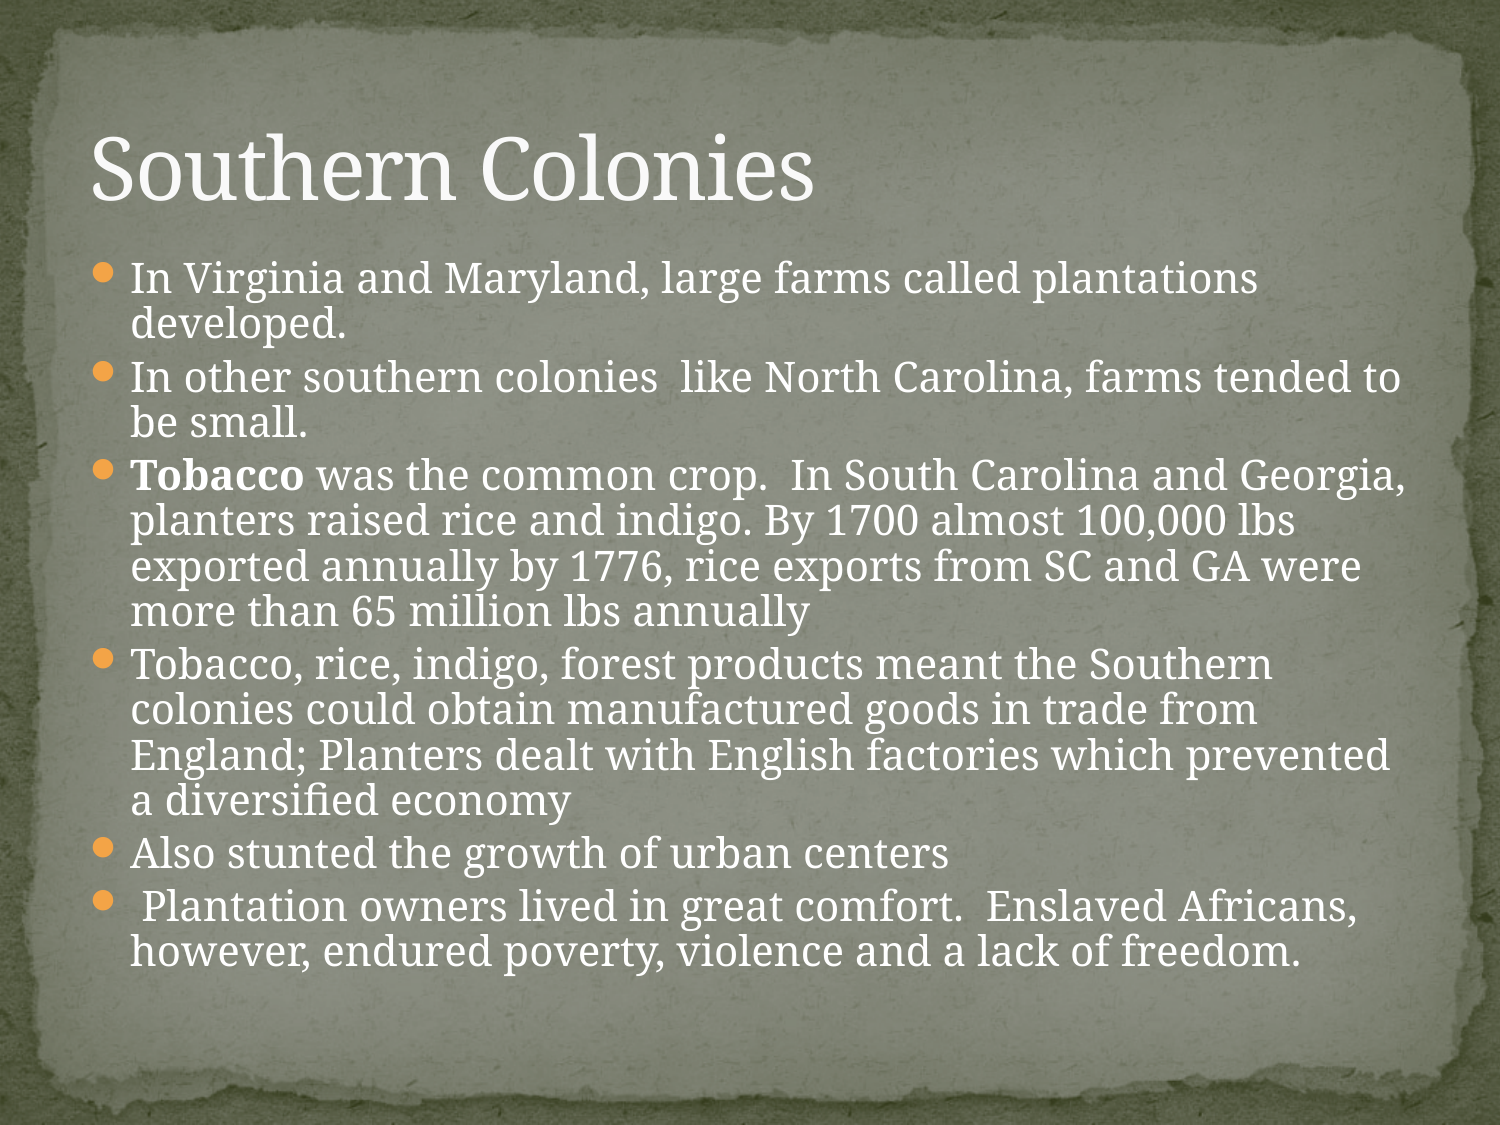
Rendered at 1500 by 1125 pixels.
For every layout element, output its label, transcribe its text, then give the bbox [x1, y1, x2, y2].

list In Virginia and Maryland, large farms called plantations developed. In other southern colonies like North Carolina, farms tended to be small. Tobacco was the common crop. In South Carolina and Georgia, planters raised rice and indigo. By 1700 almost 100,000 lbs exported annually by 1776, rice exports from SC and GA were more than 65 million lbs annually Tobacco, rice, indigo, forest products meant the Southern colonies could obtain manufactured goods in trade from England; Planters dealt with English factories which prevented a diversified economy Also stunted the growth of urban centers Plantation owners lived in great comfort. Enslaved Africans, however, endured poverty, violence and a lack of freedom. [75, 249, 1425, 1000]
title Southern Colonies [74, 24, 1425, 225]
